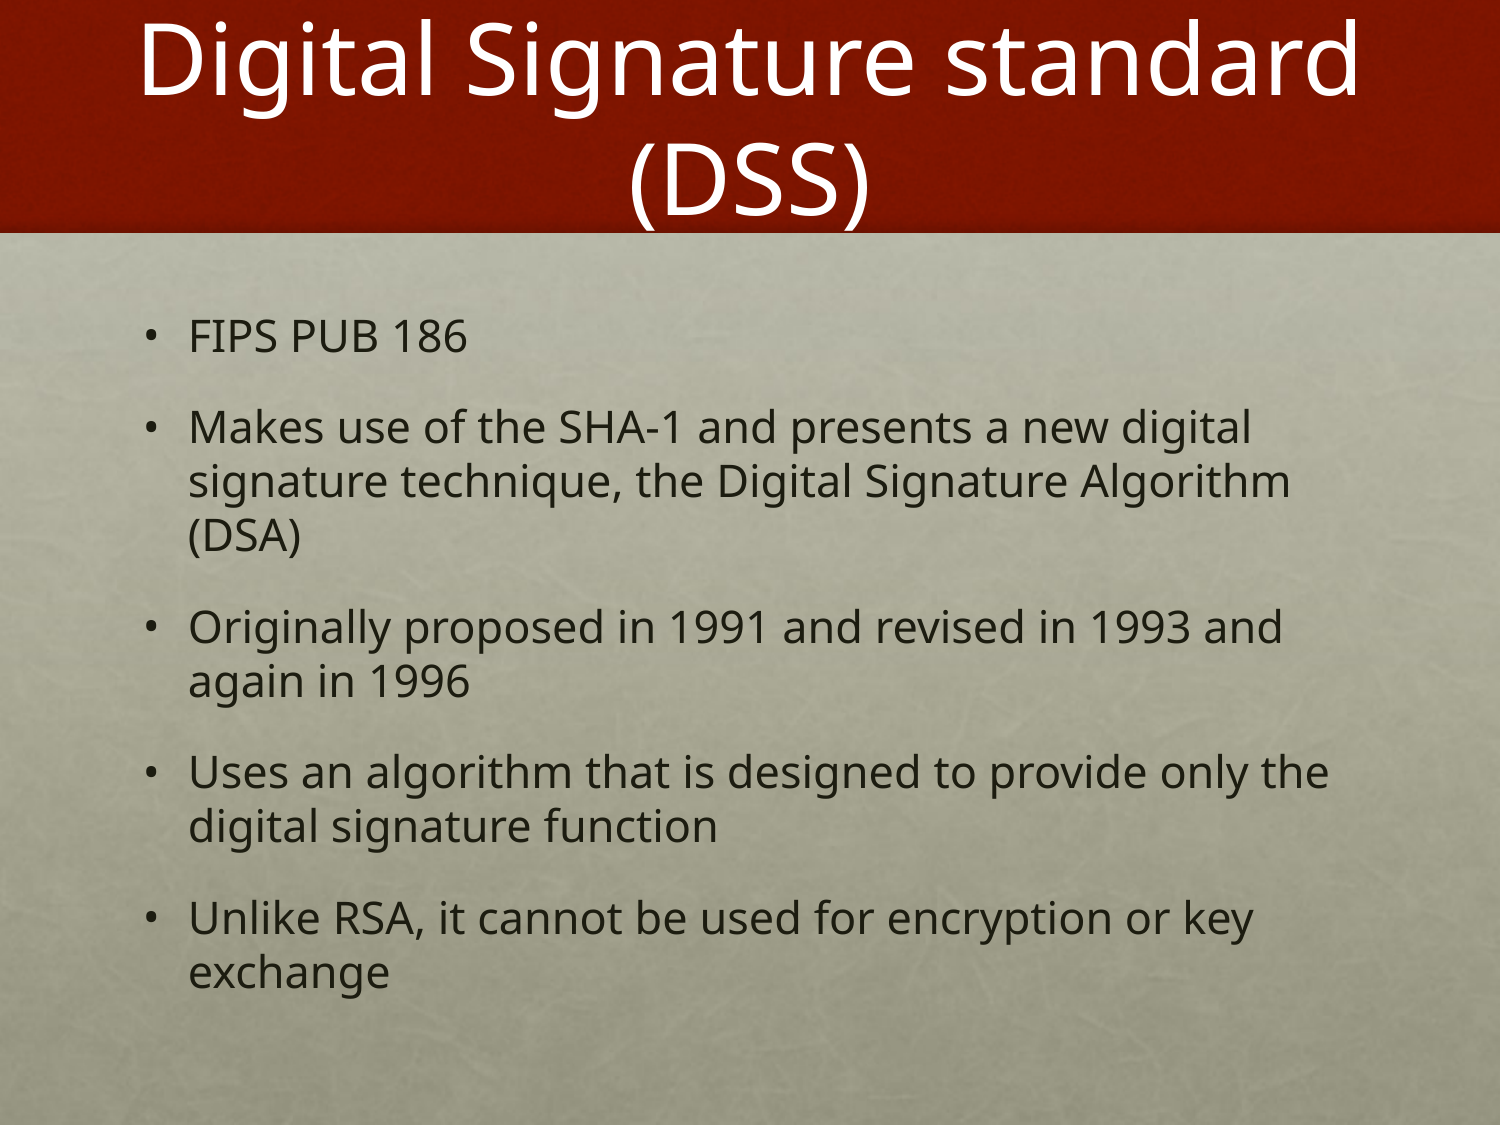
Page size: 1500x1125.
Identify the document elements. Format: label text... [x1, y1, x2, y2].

title Digital Signature standard (DSS) [0, 10, 1500, 221]
picture [0, 221, 1500, 1125]
list FIPS PUB 186 Makes use of the SHA-1 and presents a new digital signature technique, the Digital Signature Algorithm (DSA) Originally proposed in 1991 and revised in 1993 and again in 1996 Uses an algorithm that is designed to provide only the digital signature function Unlike RSA, it cannot be used for encryption or key exchange [127, 299, 1372, 1005]
